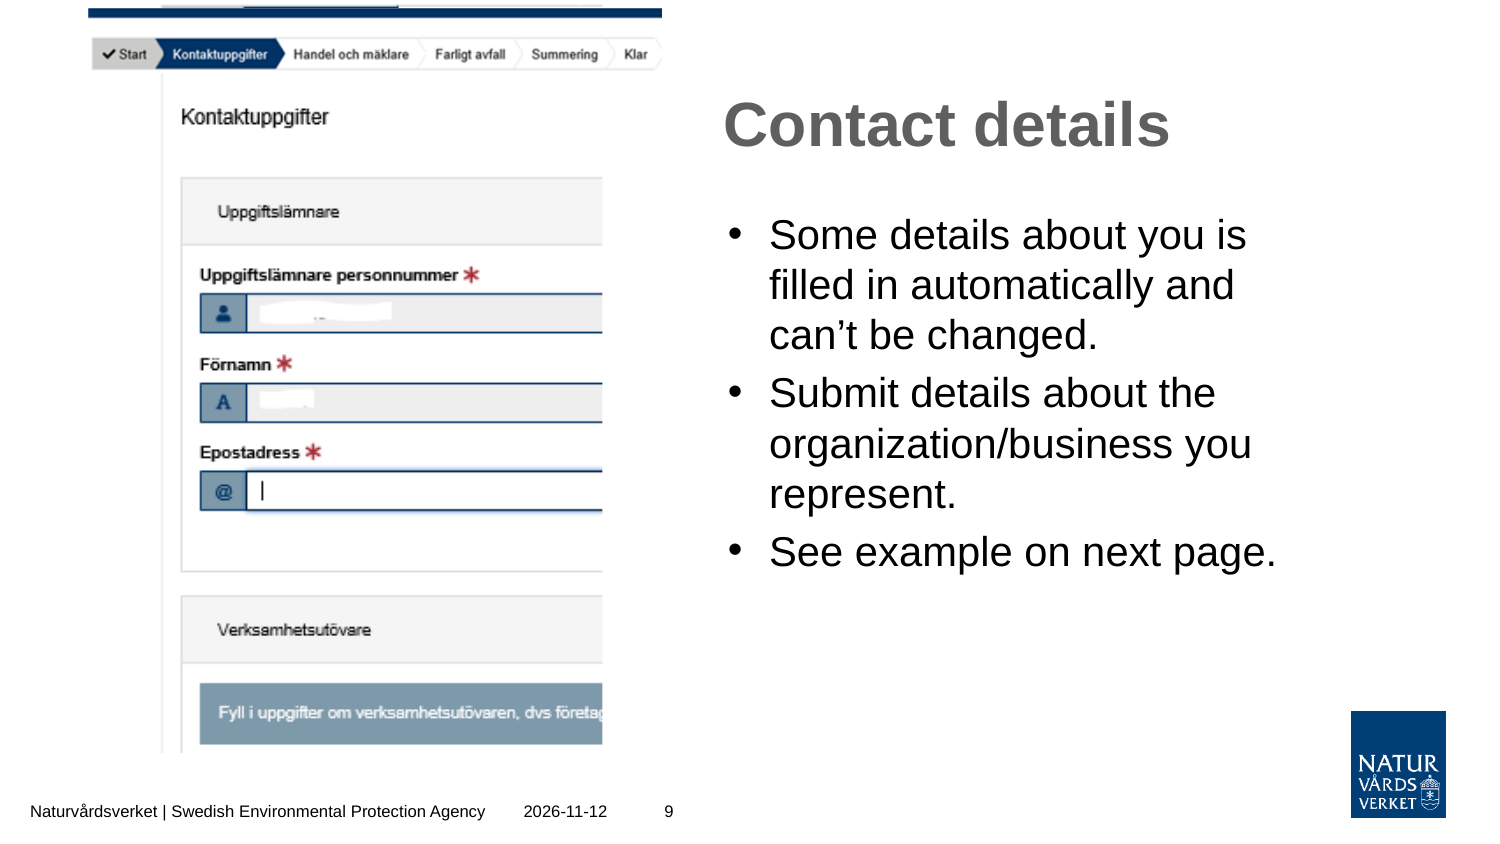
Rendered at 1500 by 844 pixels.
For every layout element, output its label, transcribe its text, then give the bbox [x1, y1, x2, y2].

list Some details about you is filled in automatically and can’t be changed. Submit details about the organization/business you represent. See example on next page. [712, 200, 1318, 753]
footer Naturvårdsverket | Swedish Environmental Protection Agency [15, 795, 514, 827]
slide_number 9 [629, 795, 689, 827]
picture [86, 0, 662, 754]
picture [1351, 711, 1446, 818]
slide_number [514, 795, 629, 827]
title Contact details [708, 76, 1300, 254]
